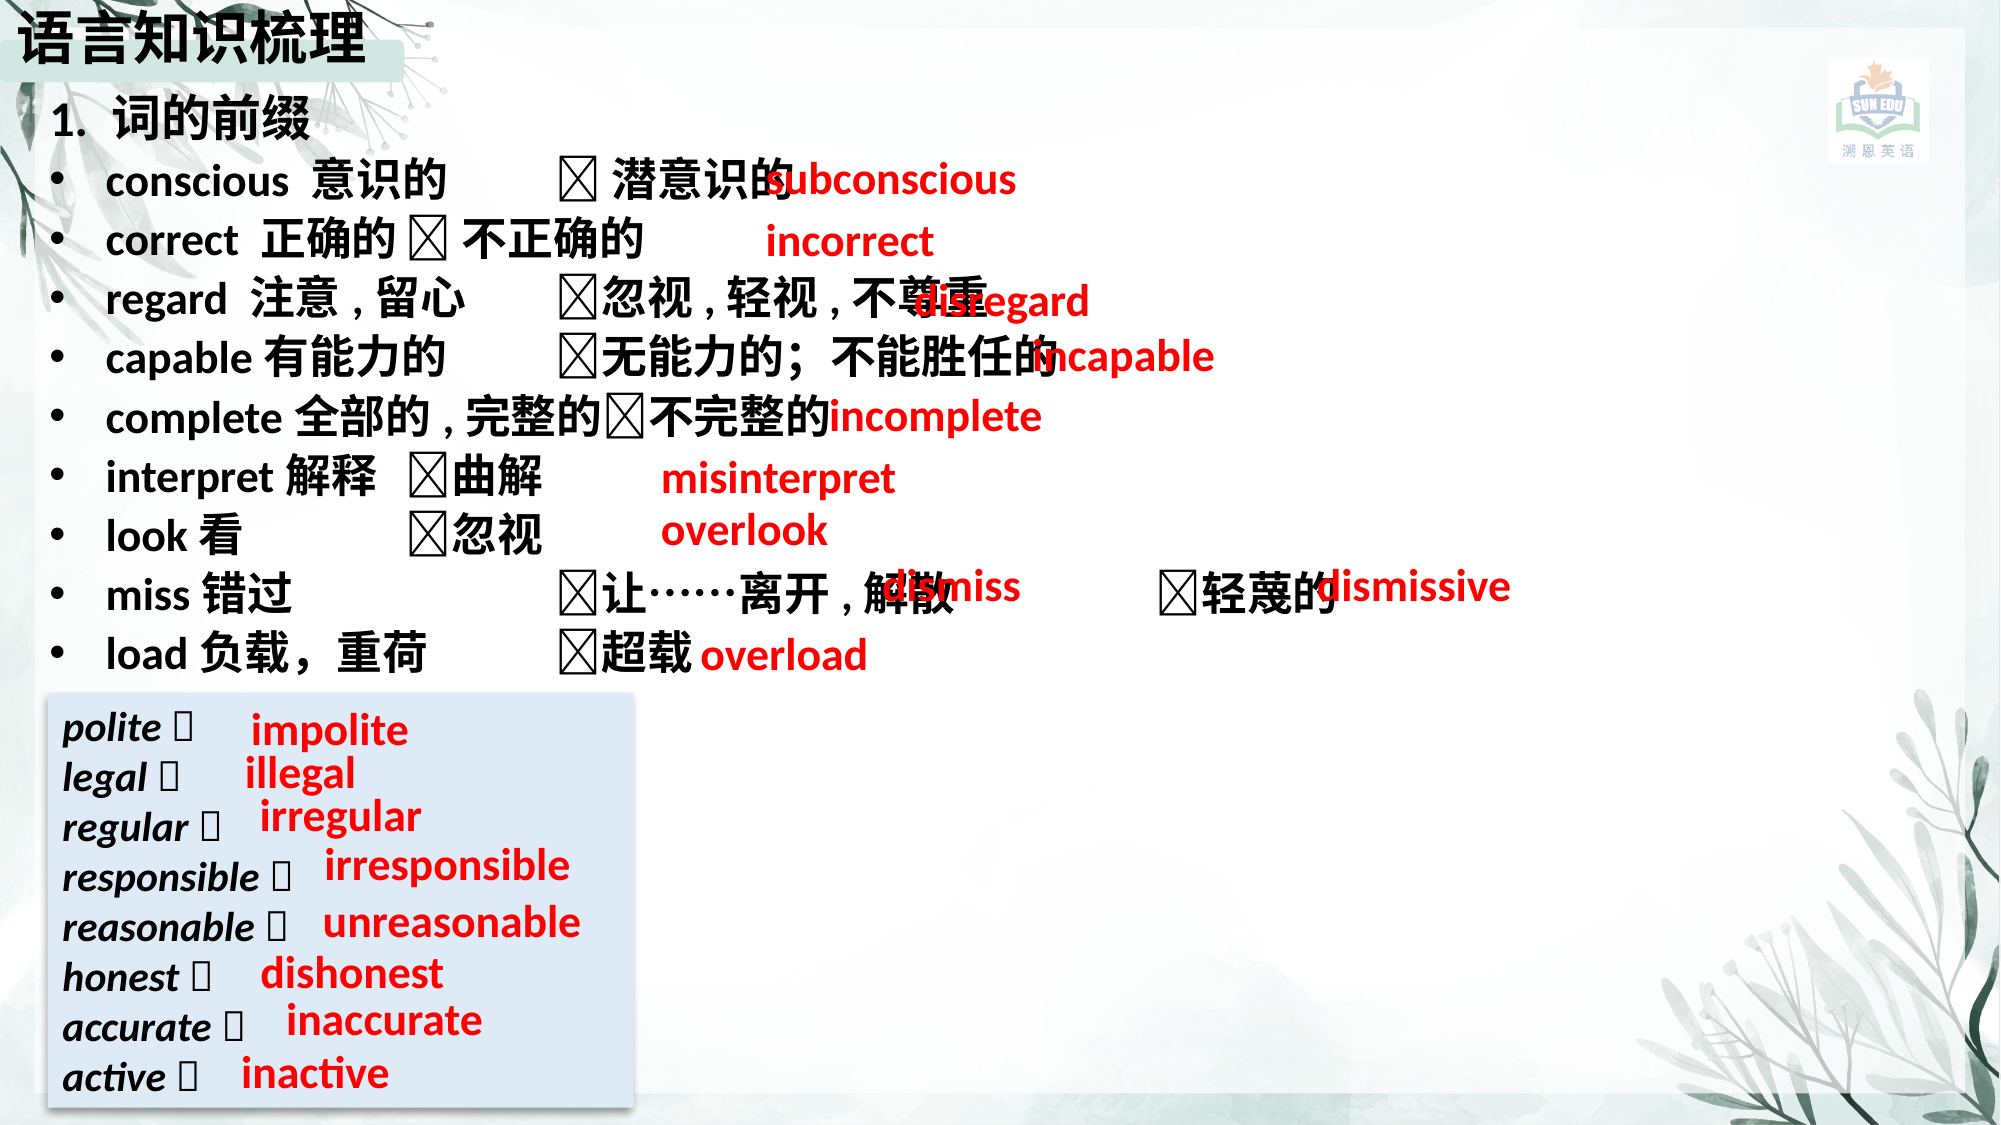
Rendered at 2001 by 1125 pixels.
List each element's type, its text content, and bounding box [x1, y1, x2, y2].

picture [0, 0, 1999, 1124]
text_box irresponsible [309, 827, 647, 897]
text_box incapable [1017, 317, 1354, 388]
text_box overlook [646, 491, 983, 562]
text_box inactive [226, 1035, 563, 1105]
text_box subconscious [750, 141, 1088, 203]
text_box misinterpret [646, 440, 983, 491]
text_box overload [685, 617, 1023, 688]
text_box dismissive [1302, 548, 1639, 618]
text_box incomplete [814, 378, 1151, 449]
text_box inaccurate [271, 981, 608, 1052]
text_box irregular [244, 777, 582, 848]
text_box incorrect [750, 203, 1088, 274]
text_box 1. 词的前缀 conscious 意识的  潜意识的 correct 正确的  不正确的 regard 注意,留心 忽视,轻视,不尊重 capable有能力的 无能力的；不能胜任的 complete全部的,完整的不完整的 interpret解释 曲解 look看 忽视 miss错过 让……离开,解散 轻蔑的 load负载，重荷 超载 [34, 79, 1561, 687]
text_box dishonest [245, 935, 583, 1006]
text_box disregard [899, 263, 1236, 334]
text_box dismiss [867, 548, 1204, 618]
text_box [34, 26, 1966, 1094]
text_box impolite [235, 692, 573, 763]
text_box illegal [229, 735, 567, 805]
text_box unreasonable [307, 884, 645, 955]
text_box polite  legal  regular  responsible  reasonable  honest  accurate  active  [47, 692, 634, 1108]
text_box 语言知识梳理 [0, 38, 406, 84]
